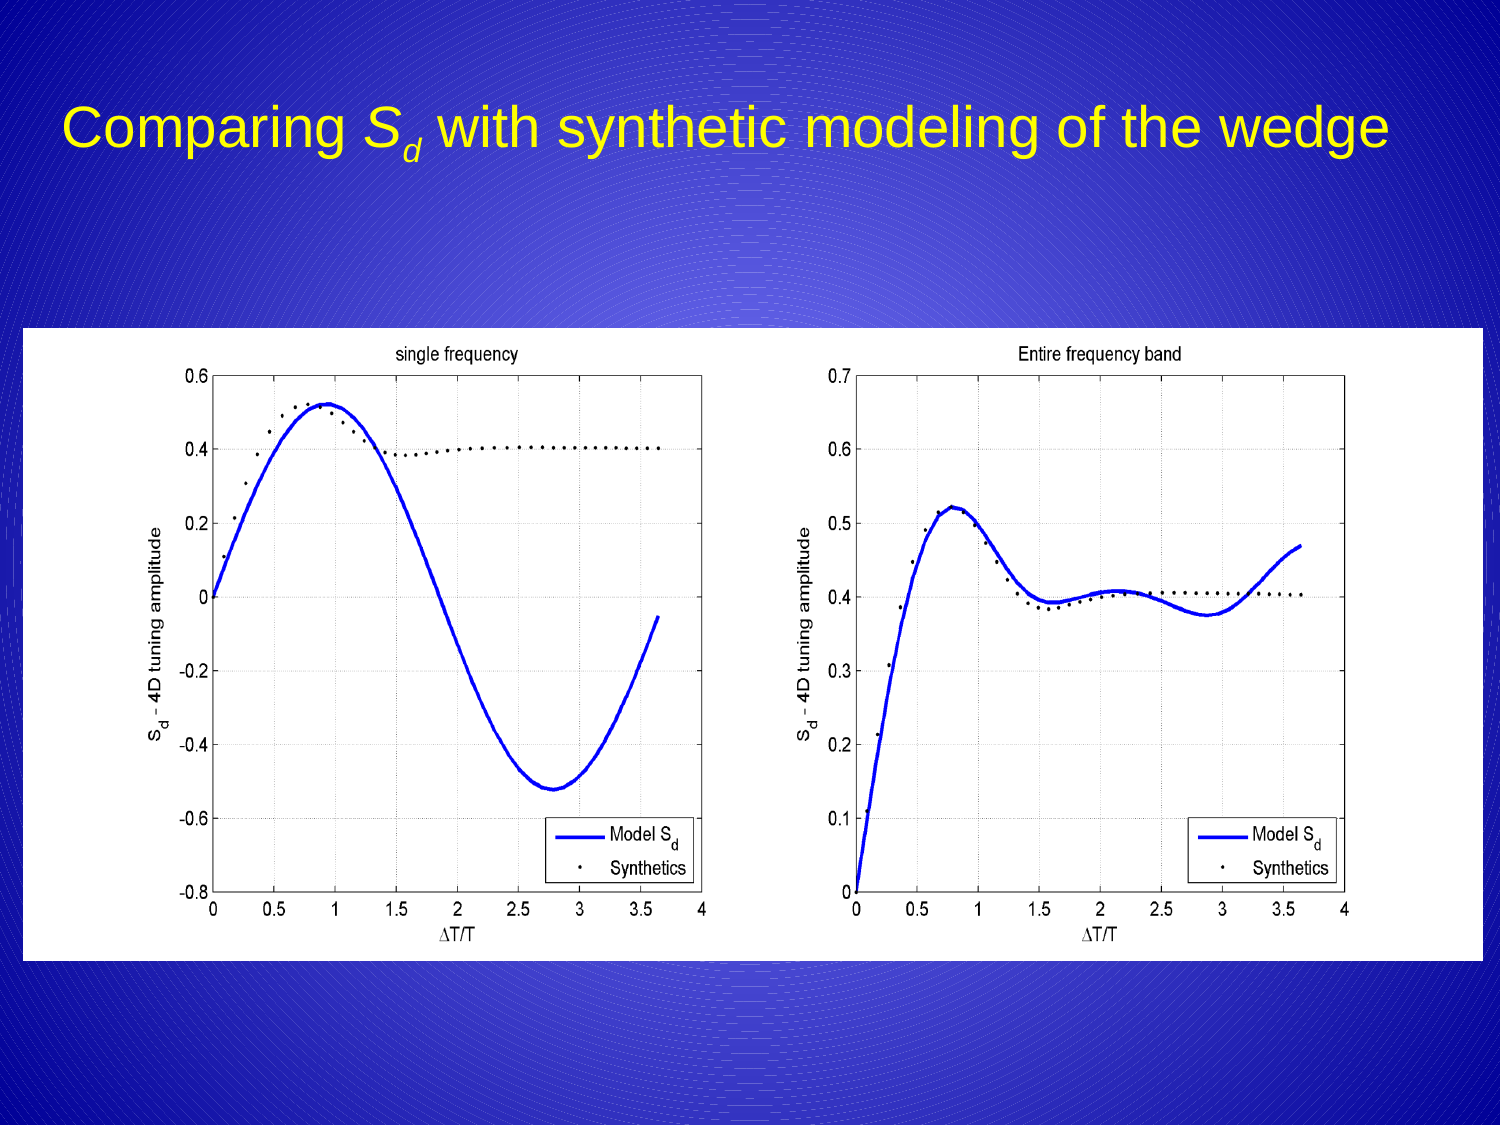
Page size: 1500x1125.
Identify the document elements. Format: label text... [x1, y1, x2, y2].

title Comparing Sd with synthetic modeling of the wedge [46, 34, 1477, 223]
picture [23, 327, 1483, 962]
